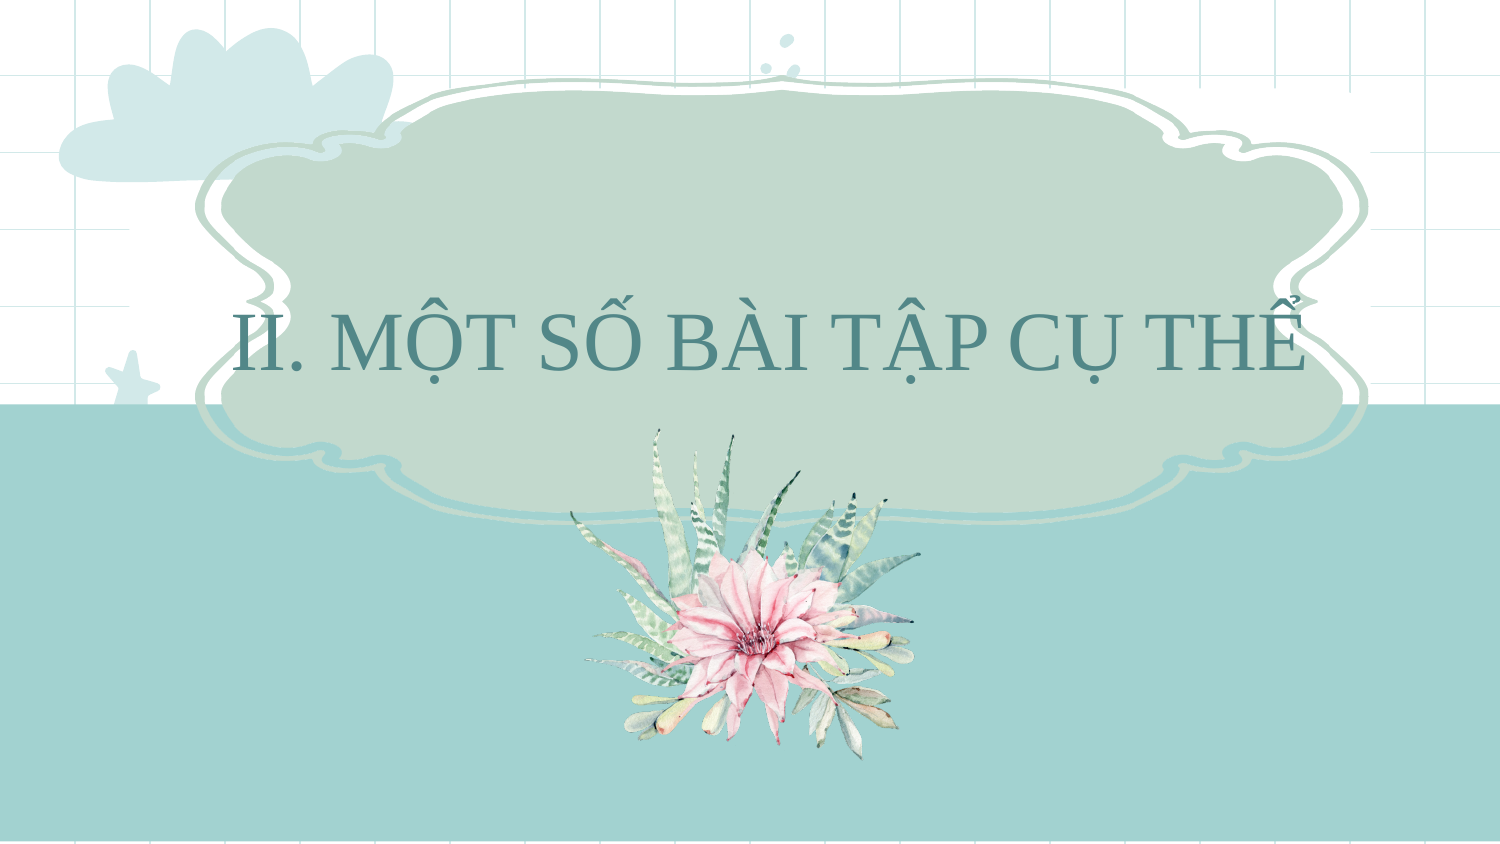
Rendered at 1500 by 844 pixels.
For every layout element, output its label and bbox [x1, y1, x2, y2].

picture [194, 75, 1369, 782]
text_box [0, 402, 1500, 843]
